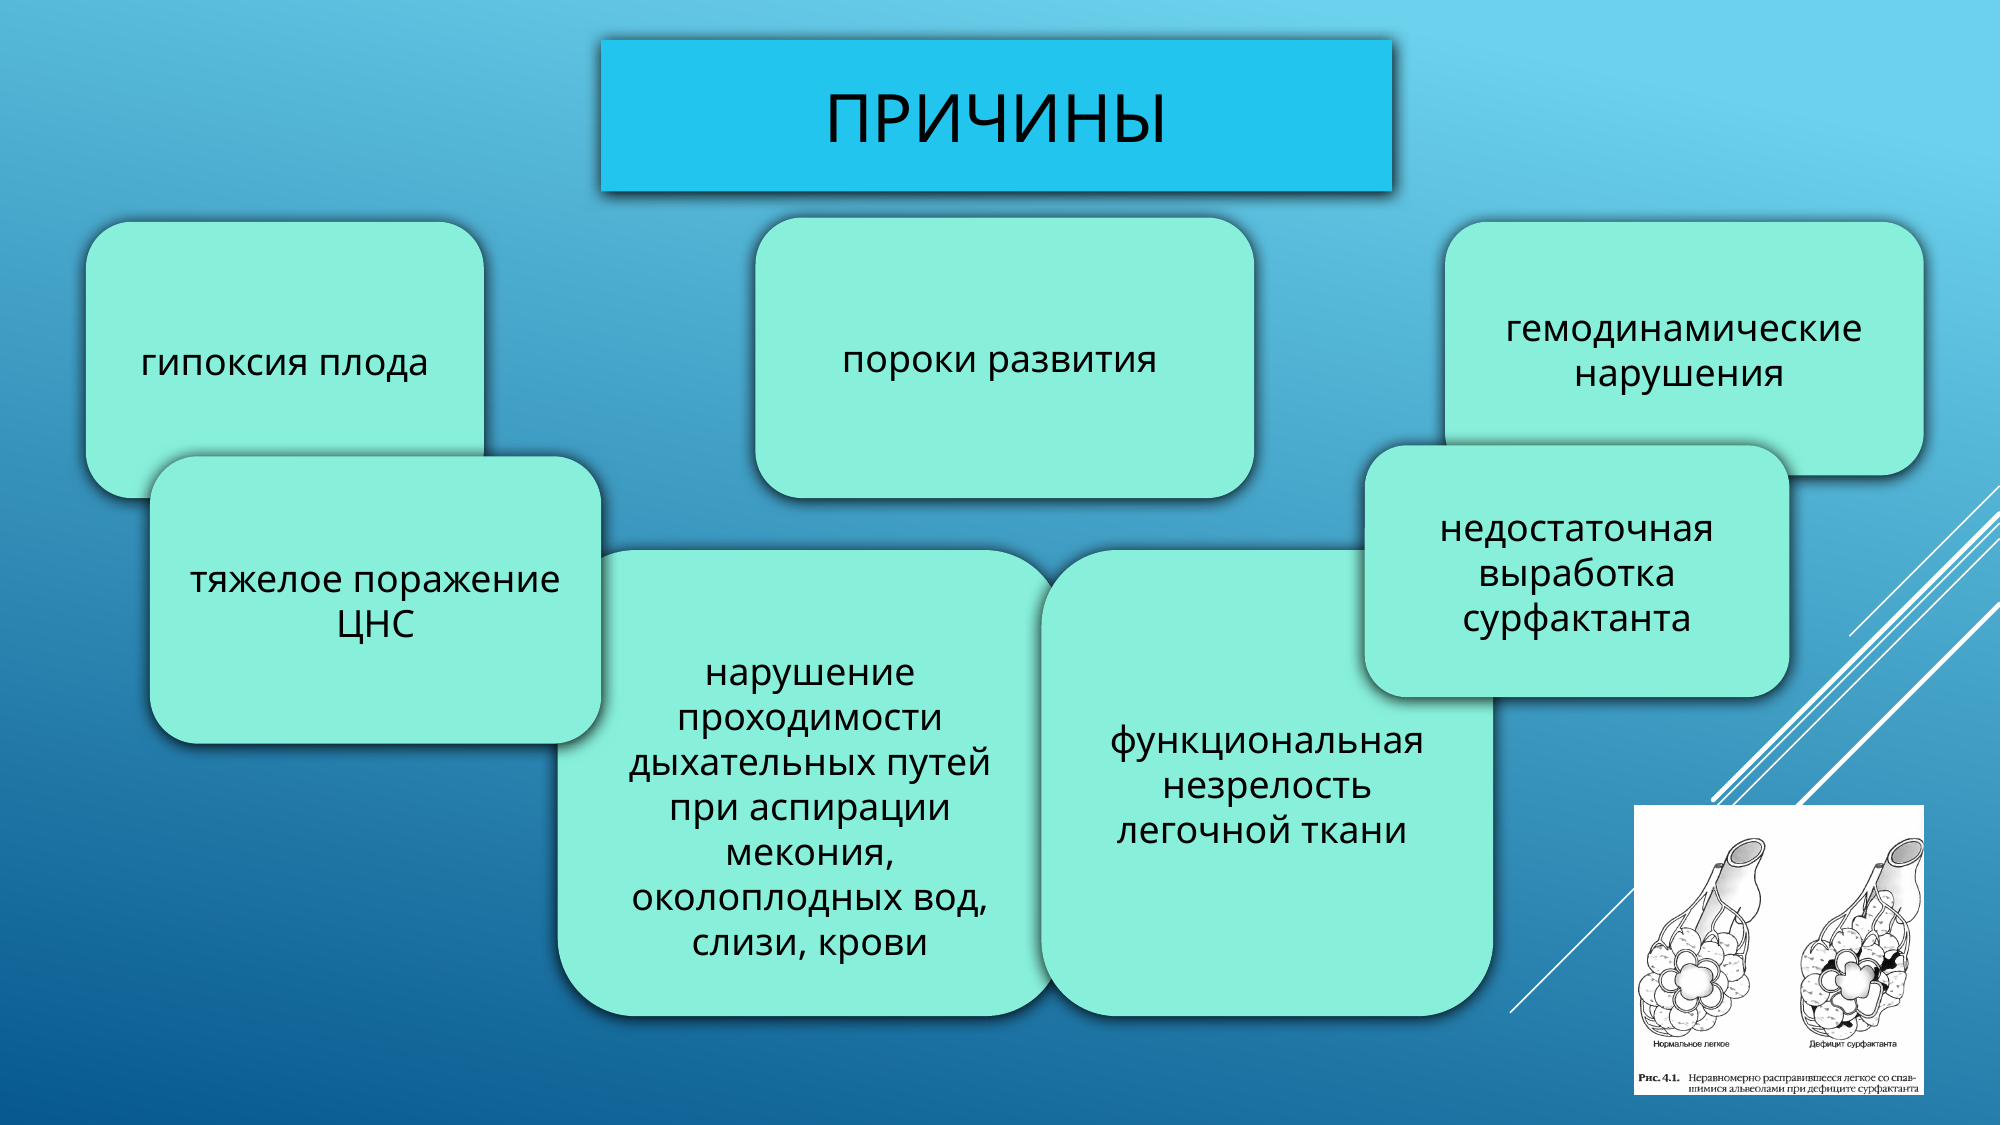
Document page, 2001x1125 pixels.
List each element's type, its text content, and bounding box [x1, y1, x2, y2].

text_box нарушение проходимости дыхательных путей при аспирации мекония, околоплодных вод, слизи, крови [556, 548, 1044, 1018]
text_box тяжелое поражение ЦНС [148, 454, 603, 745]
text_box функциональная незрелость легочной ткани [1040, 548, 1495, 1018]
title причины [601, 39, 1393, 192]
picture [1634, 805, 1924, 1095]
text_box недостаточная выработка сурфактанта [1363, 443, 1791, 699]
text_box гипоксия плода [84, 220, 486, 500]
text_box пороки развития [754, 216, 1256, 500]
text_box гемодинамические нарушения [1443, 220, 1926, 477]
